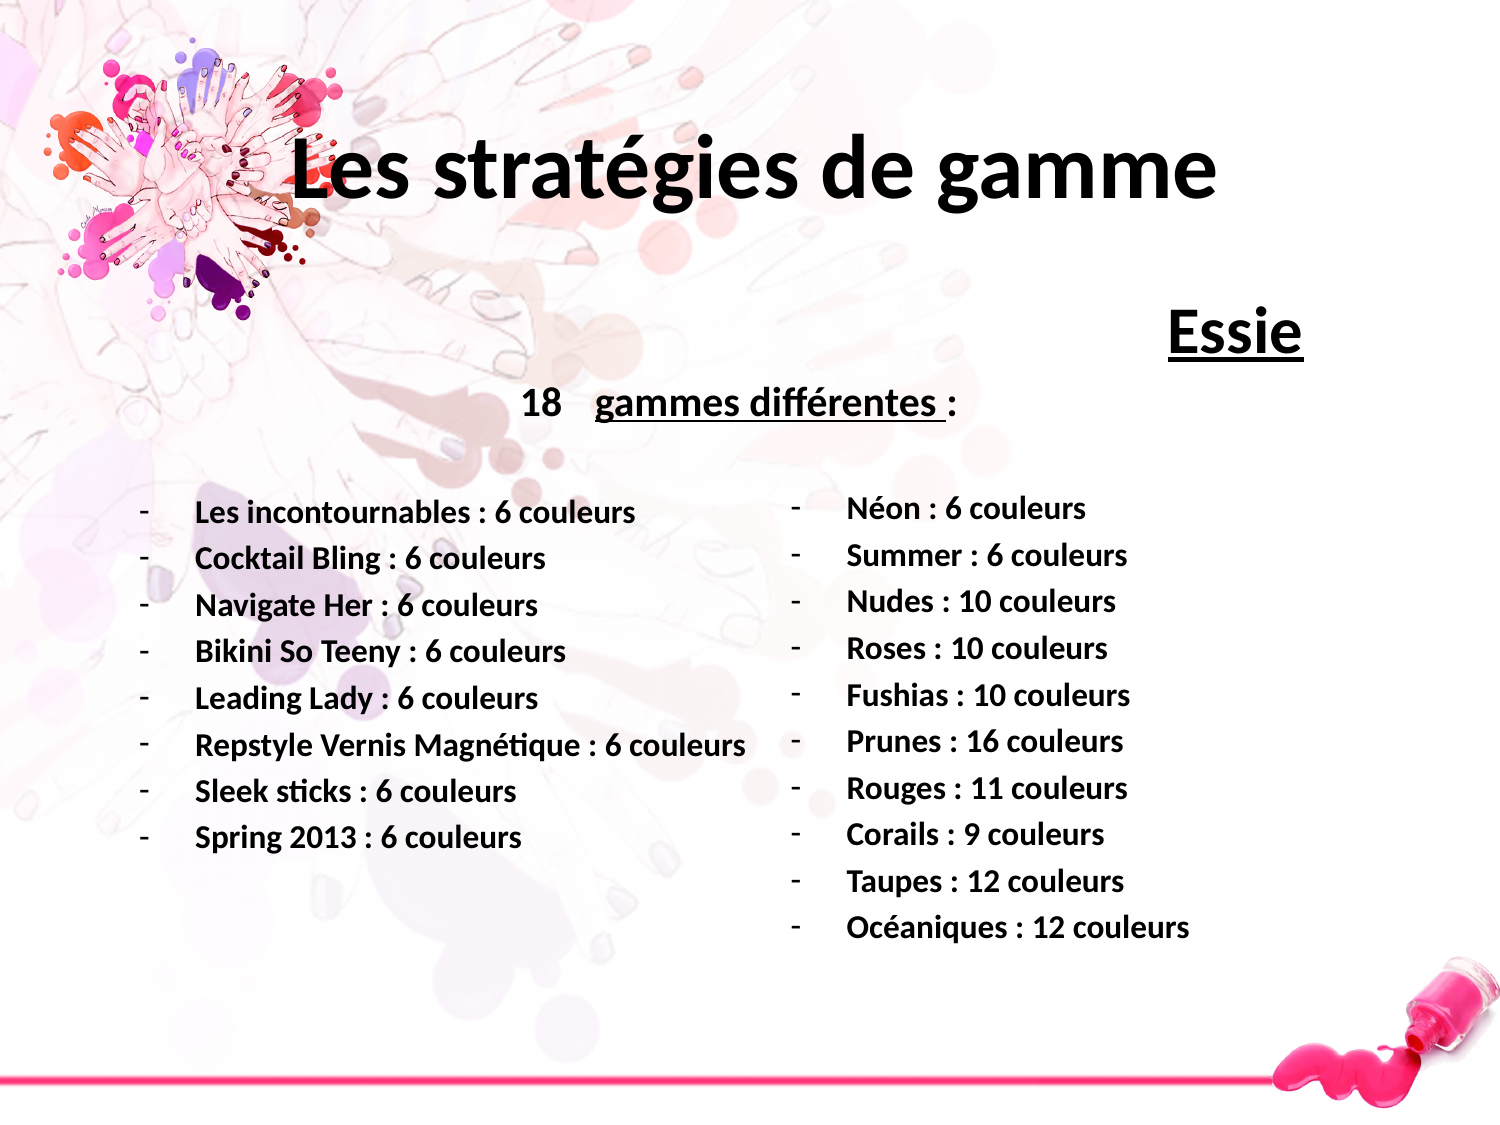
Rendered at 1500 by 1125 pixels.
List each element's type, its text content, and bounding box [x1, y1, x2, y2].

picture [0, 0, 1500, 1125]
title Les stratégies de gamme [75, 45, 1436, 279]
list Essie gammes différentes : Les incontournables : 6 couleurs Cocktail Bling : 6 couleurs Navigate Her : 6 couleurs Bikini So Teeny : 6 couleurs Leading Lady : 6 couleurs Repstyle Vernis Magnétique : 6 couleurs Sleek sticks : 6 couleurs Spring 2013 : 6 couleurs [123, 278, 1364, 1059]
text_box Néon : 6 couleurs Summer : 6 couleurs Nudes : 10 couleurs Roses : 10 couleurs Fushias : 10 couleurs Prunes : 16 couleurs Rouges : 11 couleurs Corails : 9 couleurs Taupes : 12 couleurs Océaniques : 12 couleurs [775, 432, 1500, 1125]
